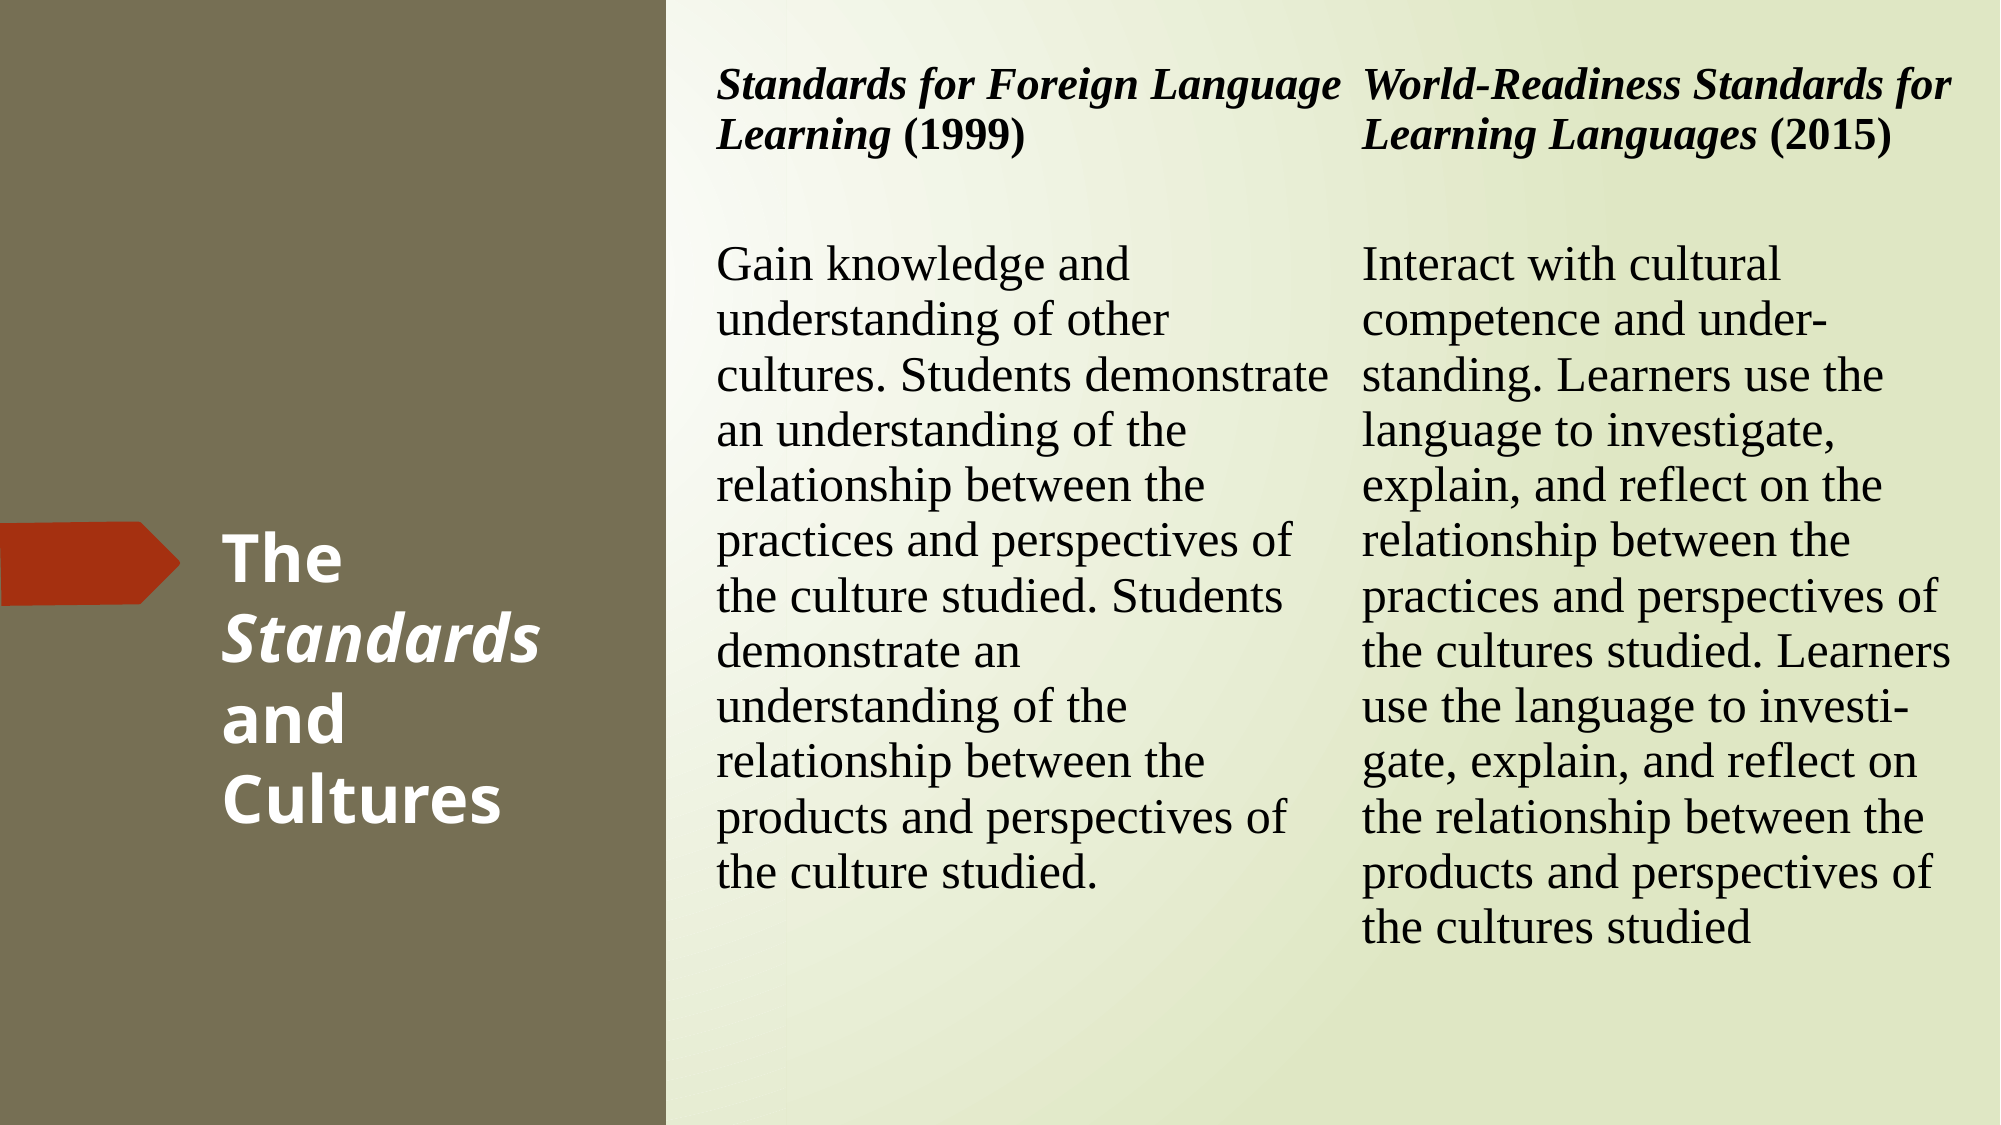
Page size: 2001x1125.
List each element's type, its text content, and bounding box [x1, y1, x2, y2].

text_box [0, 0, 667, 1125]
text_box [0, 521, 181, 606]
table_header Standards for Foreign Language Learning (1999) [710, 59, 1356, 192]
table_header World-Readiness Standards for Learning Languages (2015) [1356, 59, 1986, 192]
title The Standards and Cultures [206, 508, 610, 1006]
text_box [785, 0, 2000, 1125]
table_cell Gain knowledge and understanding of other cultures. Students demonstrate an understanding of the relationship between the practices and perspectives of the culture studied. Students demonstrate an understanding of the relationship between the products and perspectives of the culture studied. [710, 192, 1356, 1125]
table_cell Interact with cultural competence and under-standing. Learners use the language to investigate, explain, and reflect on the relationship between the practices and perspectives of the cultures studied. Learners use the language to investi-gate, explain, and reflect on the relationship between the products and perspectives of the cultures studied [1356, 192, 1986, 1125]
